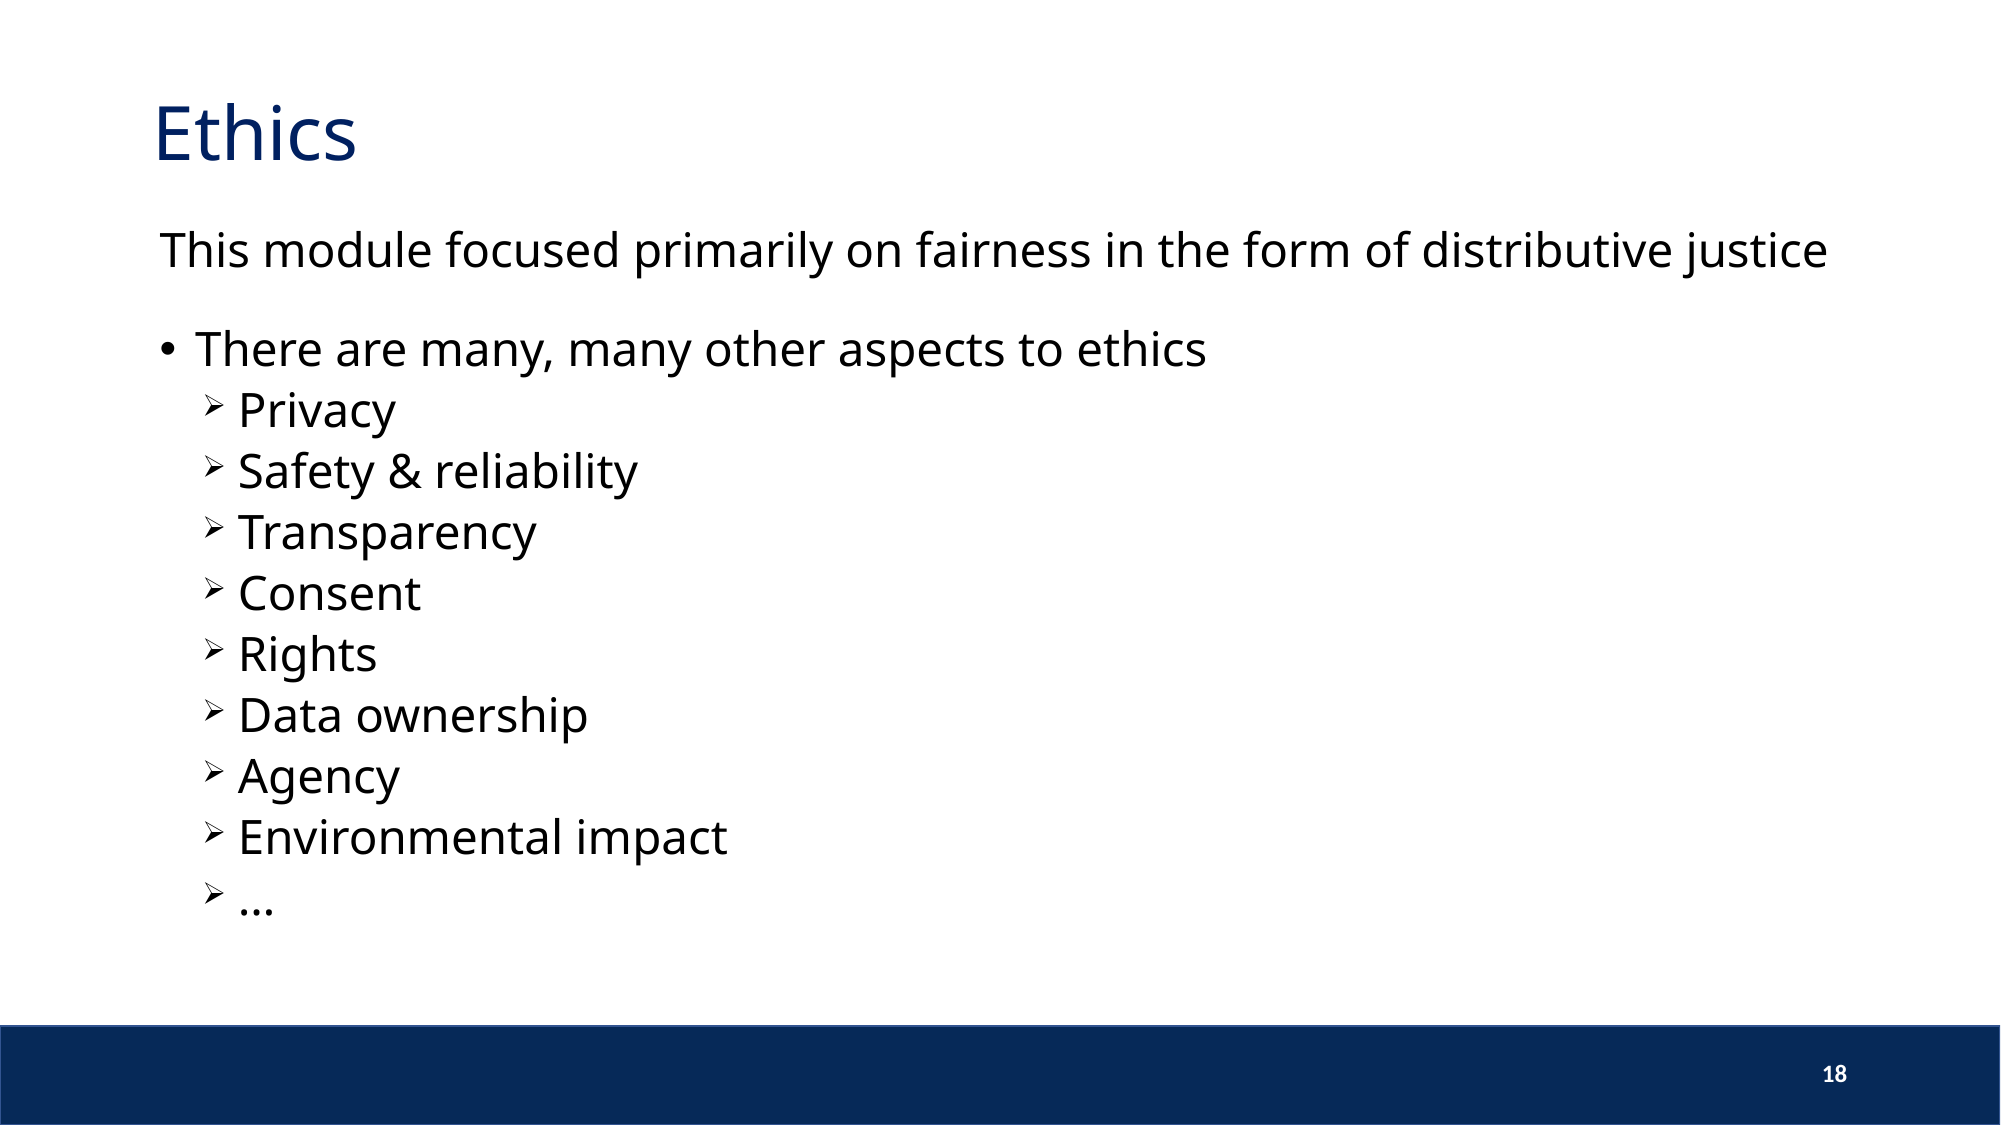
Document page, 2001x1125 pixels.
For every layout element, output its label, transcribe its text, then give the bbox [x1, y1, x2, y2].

title Ethics [137, 27, 1863, 218]
list This module focused primarily on fairness in the form of distributive justice There are many, many other aspects to ethics Privacy Safety & reliability Transparency Consent Rights Data ownership Agency Environmental impact … [137, 218, 1863, 987]
slide_number 18 [1412, 1042, 1863, 1103]
